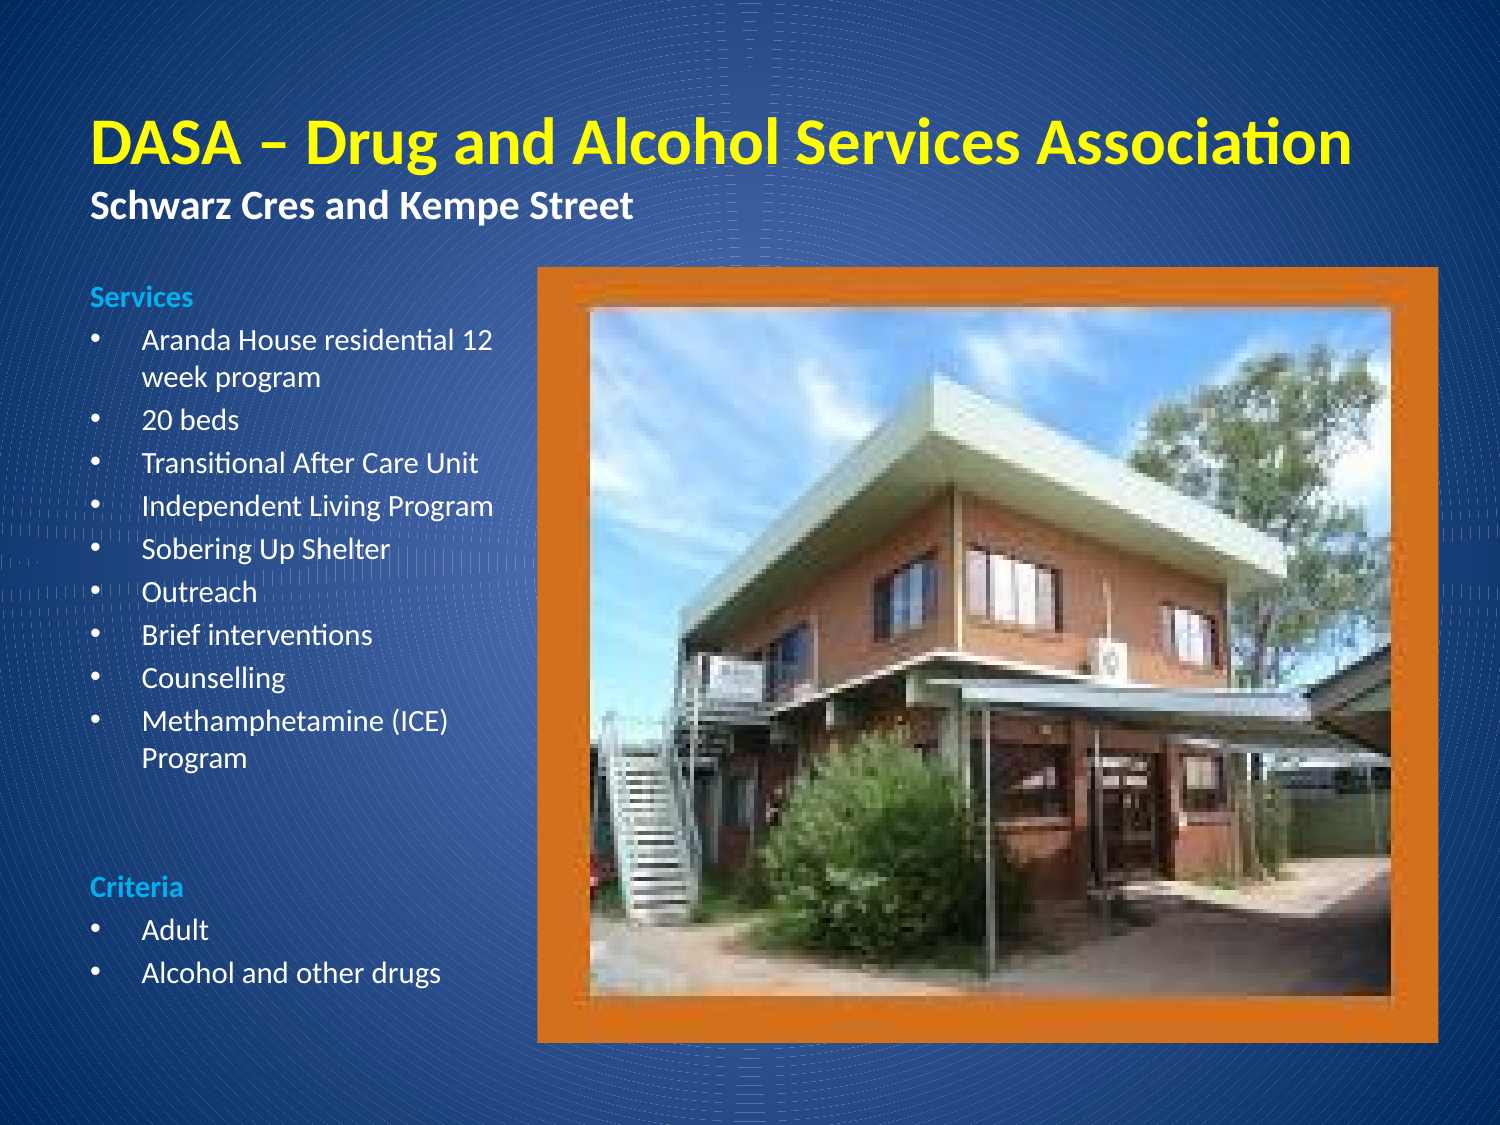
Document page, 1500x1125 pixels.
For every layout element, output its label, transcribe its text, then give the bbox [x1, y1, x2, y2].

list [537, 266, 1439, 1043]
title DASA – Drug and Alcohol Services Association Schwarz Cres and Kempe Street [75, 44, 1376, 236]
list Services Aranda House residential 12 week program 20 beds Transitional After Care Unit Independent Living Program Sobering Up Shelter Outreach Brief interventions Counselling Methamphetamine (ICE) Program Criteria Adult Alcohol and other drugs [75, 235, 538, 1005]
